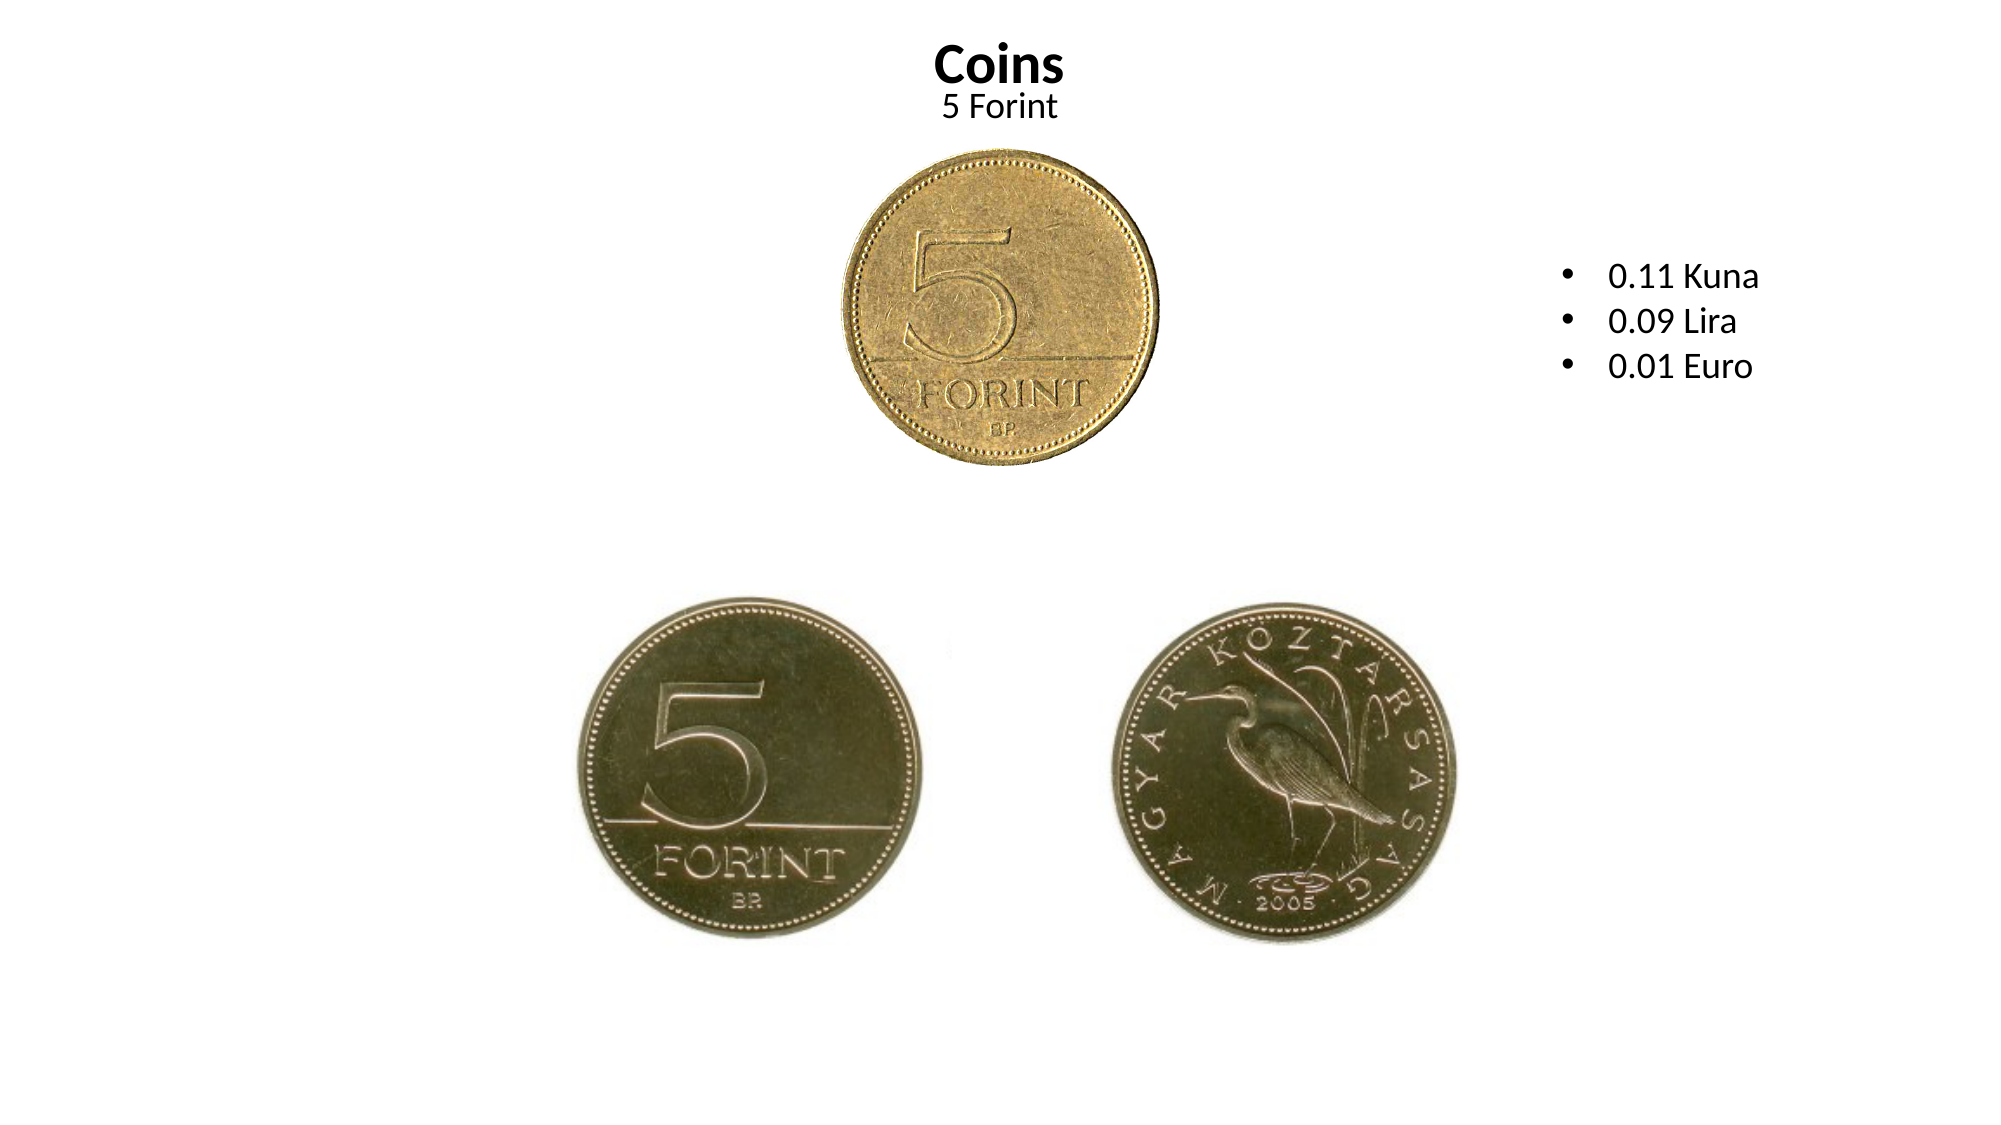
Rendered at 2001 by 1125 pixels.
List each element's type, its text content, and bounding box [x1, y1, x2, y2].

text_box Coins [919, 18, 1081, 103]
picture [461, 509, 1571, 1120]
picture [840, 148, 1160, 466]
text_box 5 Forint [926, 73, 1074, 134]
text_box 0.11 Kuna 0.09 Lira 0.01 Euro [1546, 243, 1775, 394]
